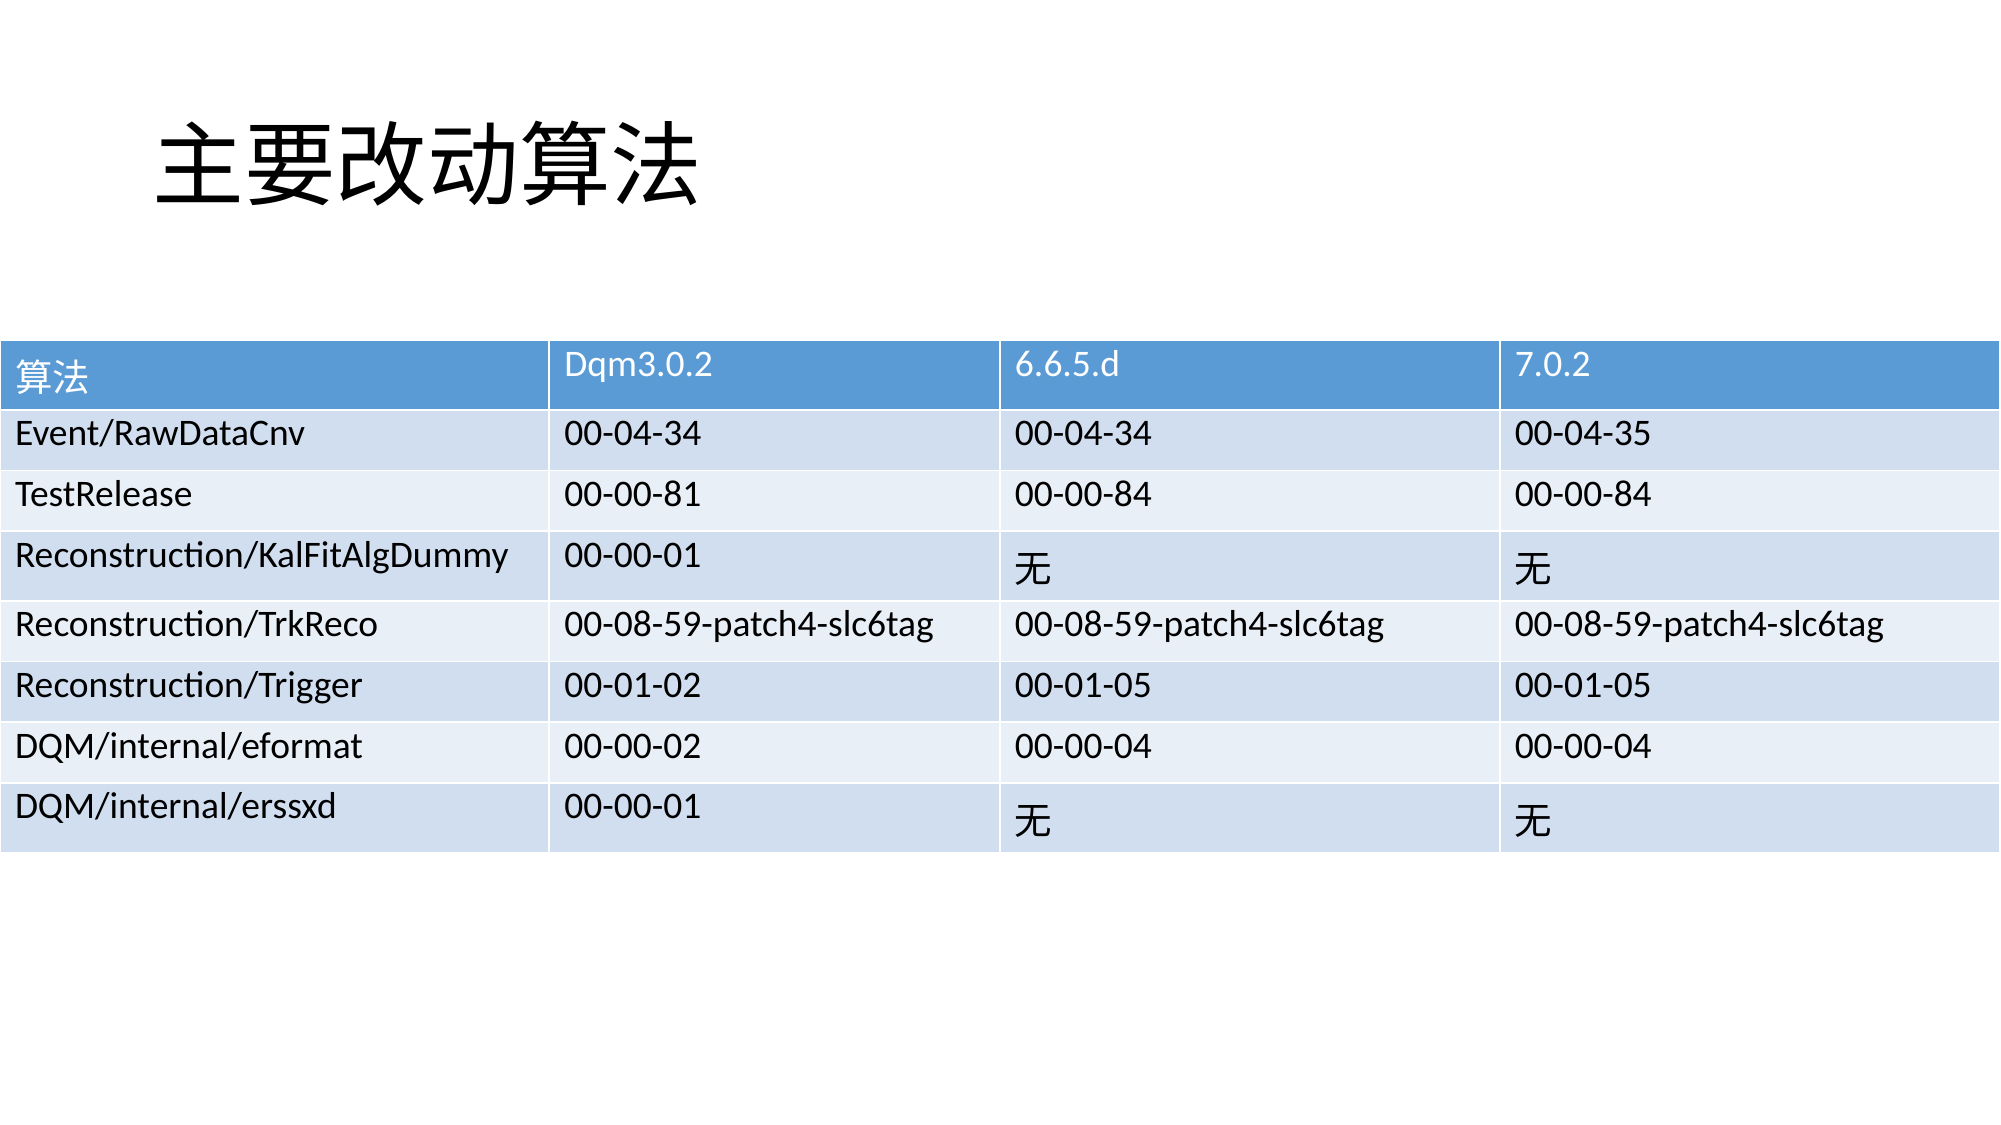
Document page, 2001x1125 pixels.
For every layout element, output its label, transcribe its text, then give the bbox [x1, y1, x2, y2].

table_cell 00-00-02 [550, 723, 999, 782]
table_cell 00-08-59-patch4-slc6tag [1001, 602, 1499, 661]
table_cell 00-00-04 [1001, 723, 1499, 782]
table_cell 00-04-35 [1501, 411, 1999, 470]
table_cell 无 [1001, 784, 1499, 852]
table_cell 00-00-01 [550, 532, 999, 600]
table_cell 00-04-34 [550, 411, 999, 470]
table_cell 无 [1501, 784, 1999, 852]
table_cell 00-00-84 [1001, 471, 1499, 530]
table_cell 00-00-81 [550, 471, 999, 530]
table_cell DQM/internal/erssxd [1, 784, 548, 852]
table_cell 00-08-59-patch4-slc6tag [550, 602, 999, 661]
table_cell DQM/internal/eformat [1, 723, 548, 782]
table_cell 00-00-01 [550, 784, 999, 852]
table_cell Reconstruction/KalFitAlgDummy [1, 532, 548, 600]
table_header 6.6.5.d [1001, 341, 1499, 409]
table_cell 00-04-34 [1001, 411, 1499, 470]
table_cell 00-00-84 [1501, 471, 1999, 530]
table_cell 00-00-04 [1501, 723, 1999, 782]
table_cell 00-01-02 [550, 662, 999, 721]
table_cell 00-01-05 [1001, 662, 1499, 721]
table_cell Reconstruction/TrkReco [1, 602, 548, 661]
table_cell 00-08-59-patch4-slc6tag [1501, 602, 1999, 661]
table_cell Reconstruction/Trigger [1, 662, 548, 721]
title 主要改动算法 [137, 59, 1863, 278]
table_cell TestRelease [1, 471, 548, 530]
table_header 7.0.2 [1501, 341, 1999, 409]
table_cell 00-01-05 [1501, 662, 1999, 721]
table_cell Event/RawDataCnv [1, 411, 548, 470]
table_cell 无 [1001, 532, 1499, 600]
table_cell 无 [1501, 532, 1999, 600]
table_header 算法 [1, 341, 548, 409]
table_header Dqm3.0.2 [550, 341, 999, 409]
